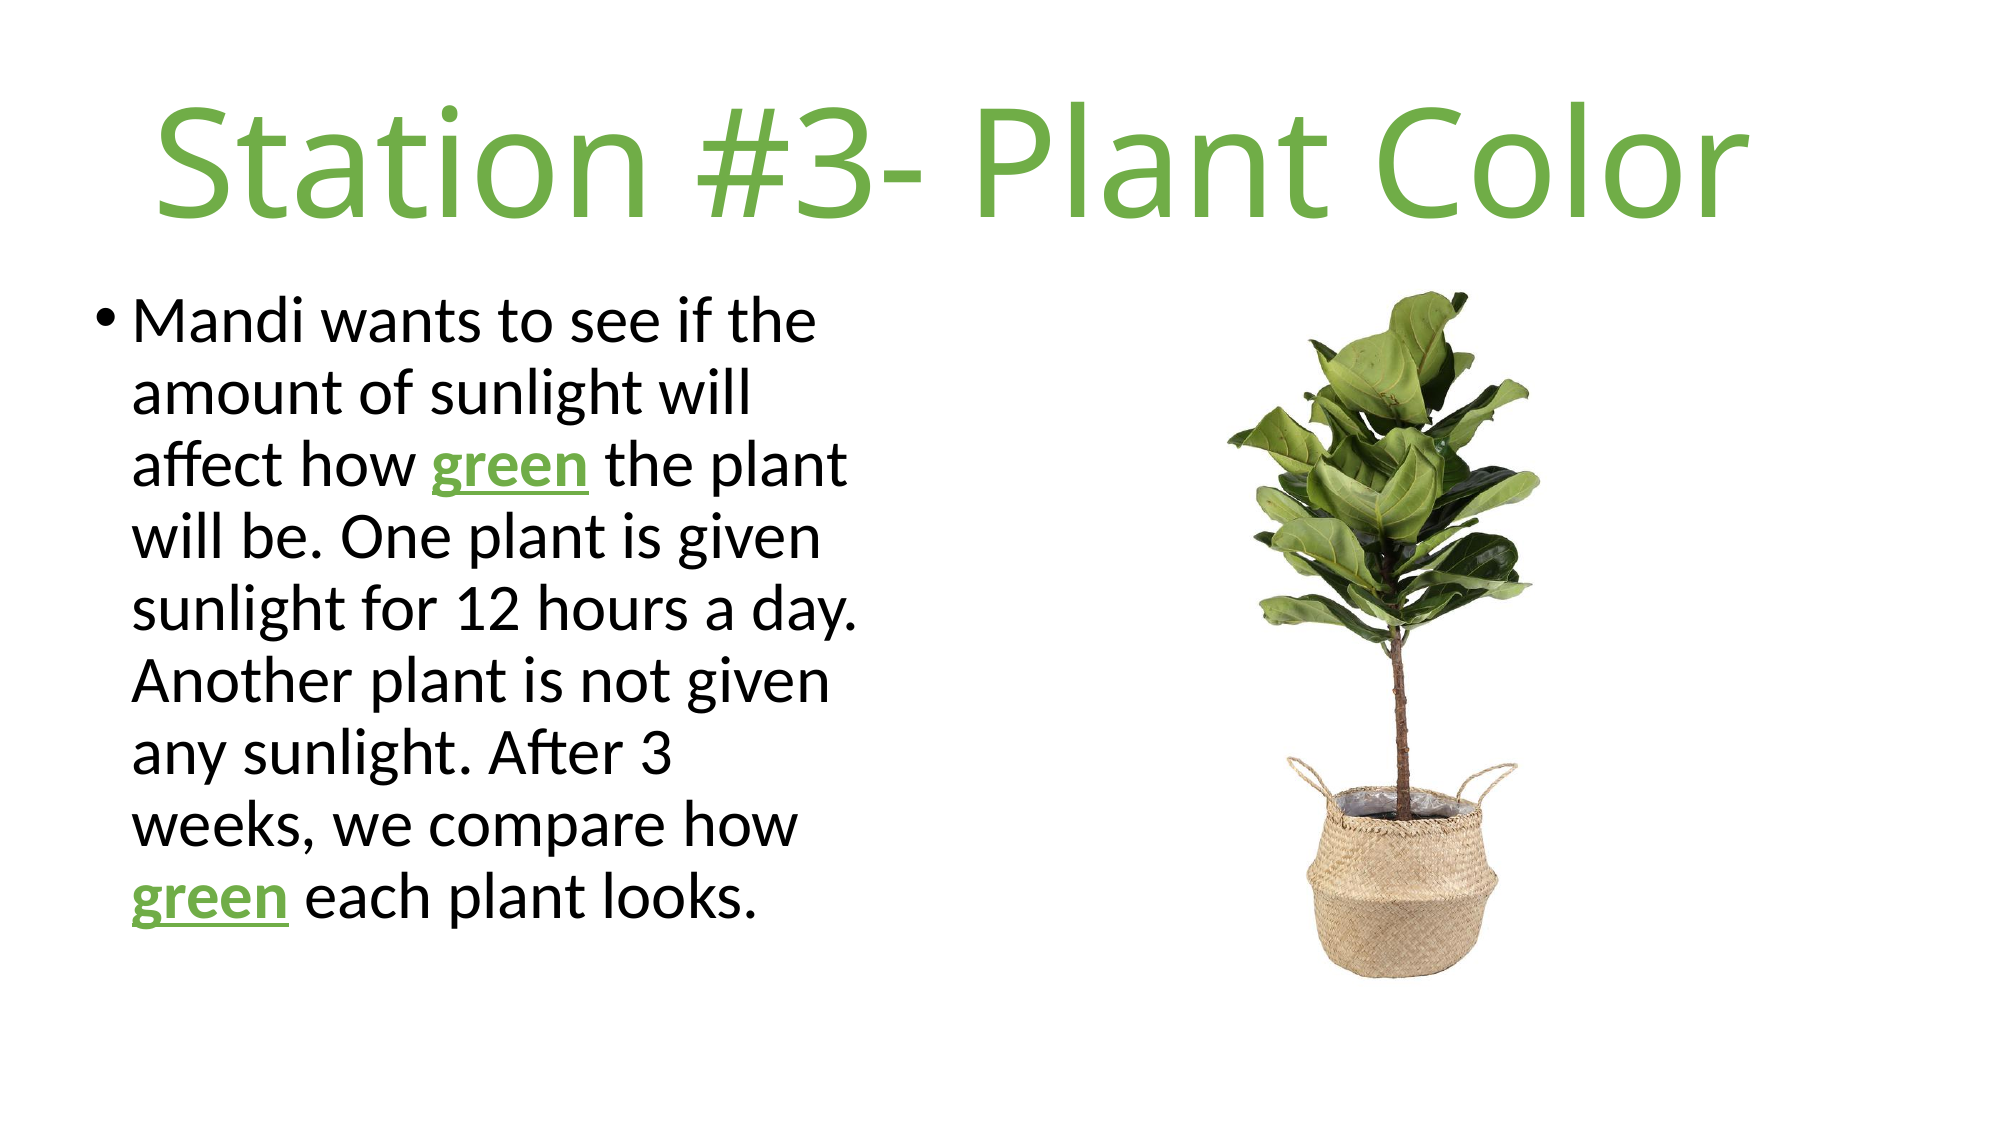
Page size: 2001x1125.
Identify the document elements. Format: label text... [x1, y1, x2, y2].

title Station #3- Plant Color [137, 59, 1863, 278]
picture [1043, 277, 1758, 992]
list Mandi wants to see if the amount of sunlight will affect how green the plant will be. One plant is given sunlight for 12 hours a day. Another plant is not given any sunlight. After 3 weeks, we compare how green each plant looks. [79, 277, 879, 1014]
